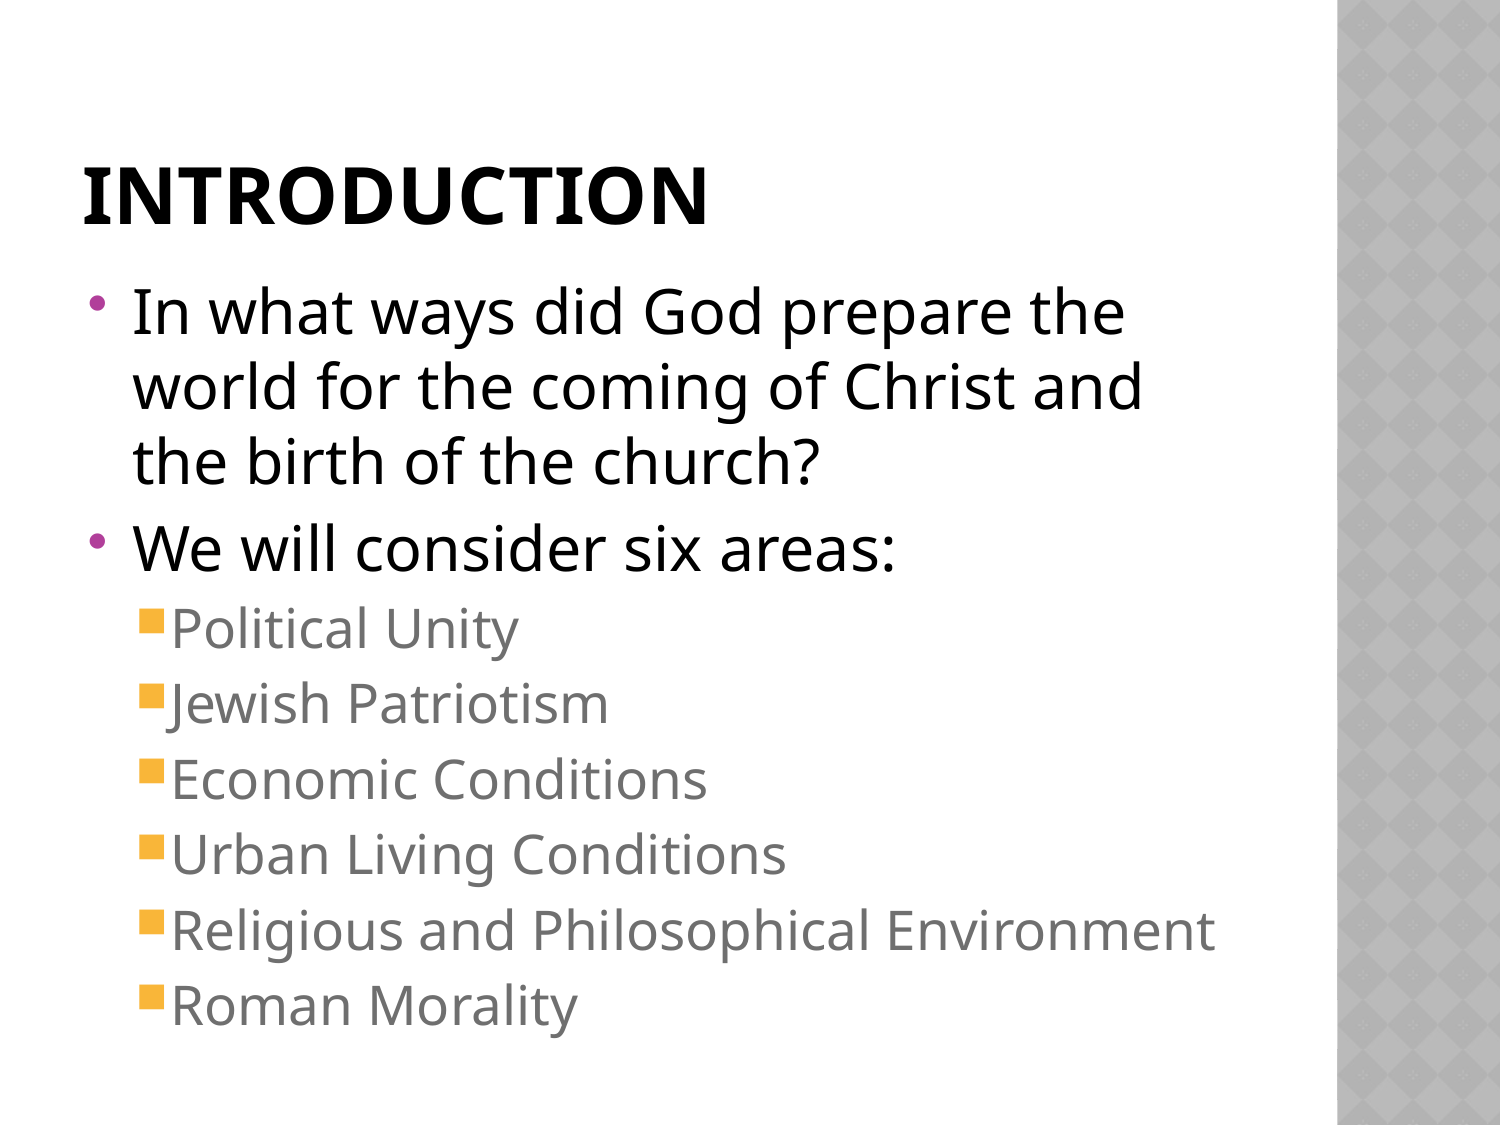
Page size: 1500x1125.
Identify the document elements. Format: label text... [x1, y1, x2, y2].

list In what ways did God prepare the world for the coming of Christ and the birth of the church? We will consider six areas: Political Unity Jewish Patriotism Economic Conditions Urban Living Conditions Religious and Philosophical Environment Roman Morality [75, 264, 1263, 1059]
title Introduction [75, 52, 1263, 240]
